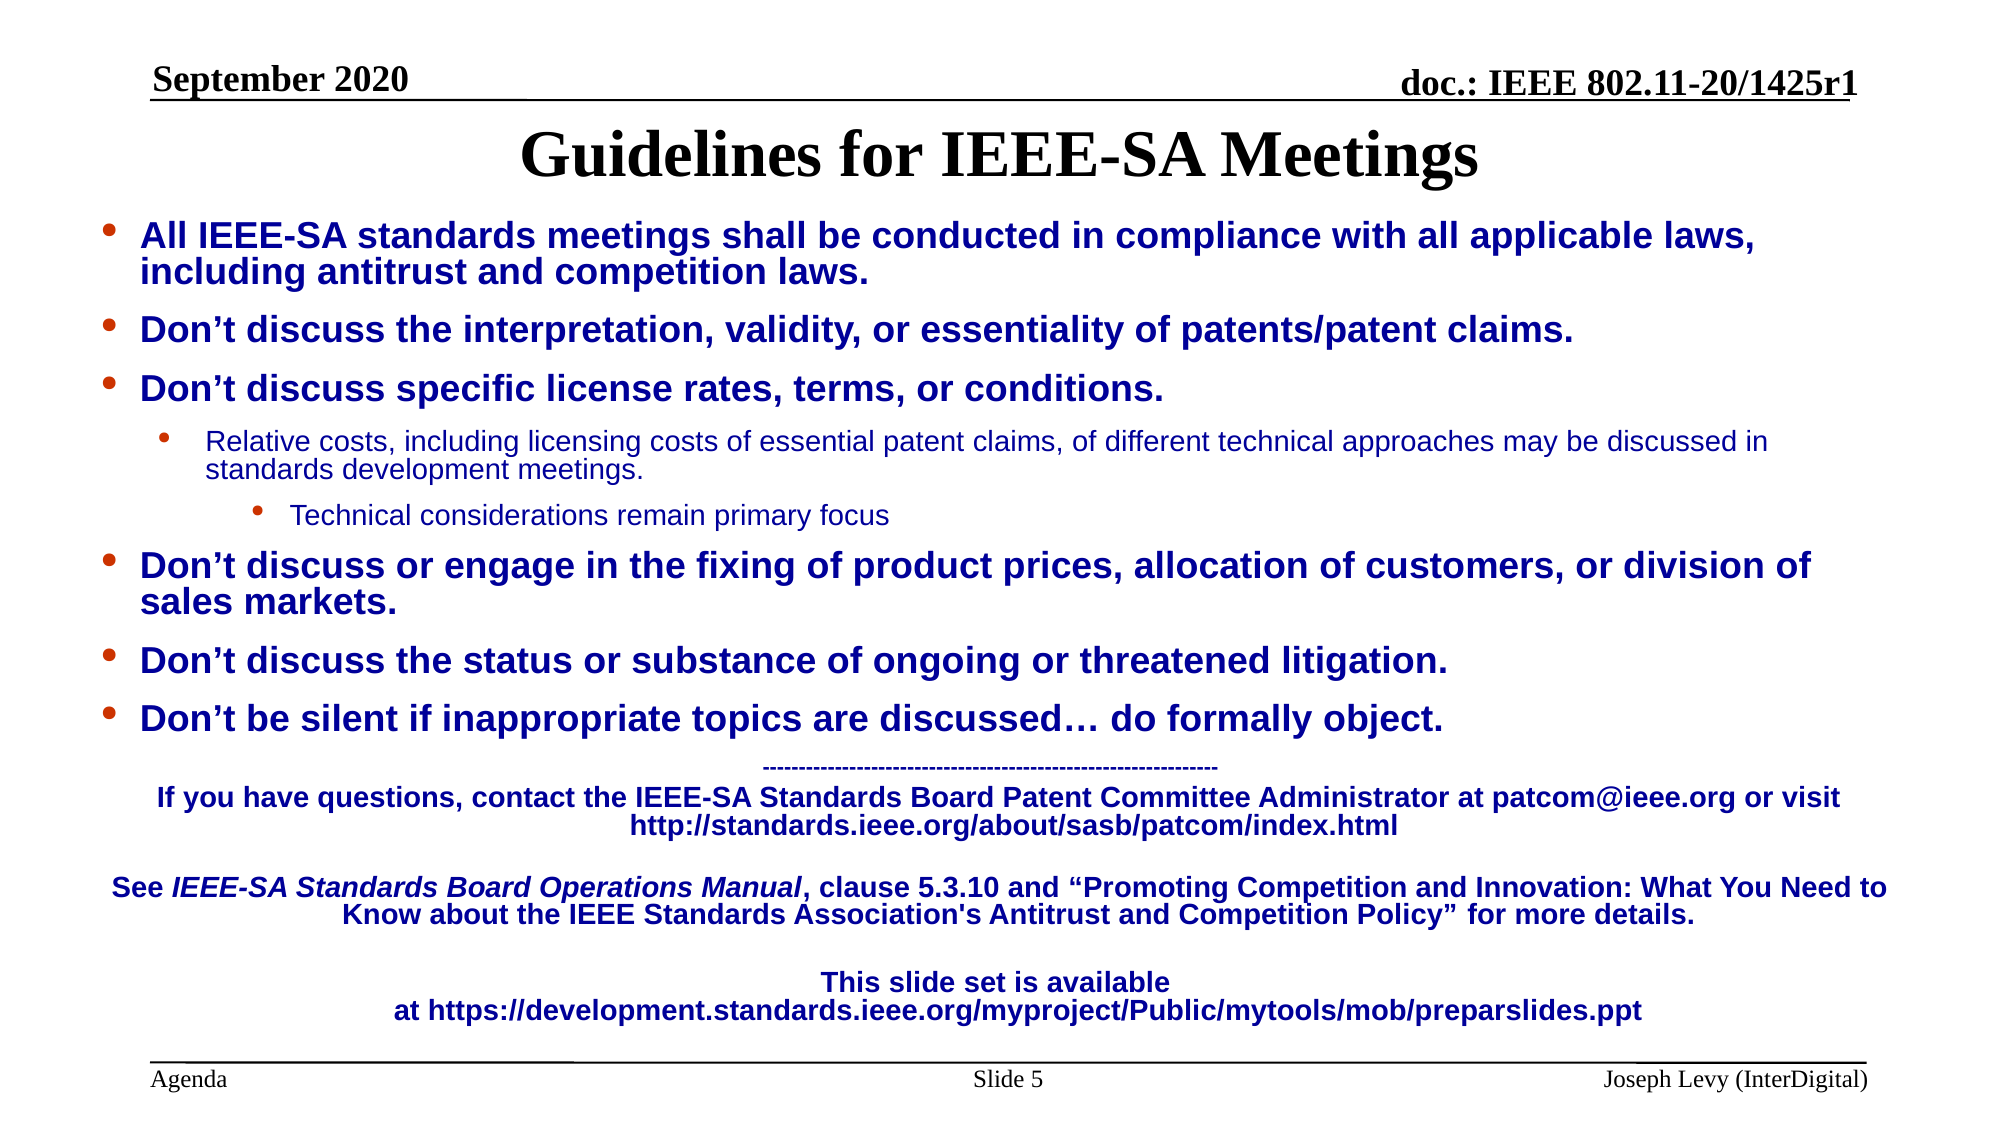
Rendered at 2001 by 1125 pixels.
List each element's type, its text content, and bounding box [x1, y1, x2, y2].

text_box All IEEE-SA standards meetings shall be conducted in compliance with all applicable laws, including antitrust and competition laws. Don’t discuss the interpretation, validity, or essentiality of patents/patent claims. Don’t discuss specific license rates, terms, or conditions. Relative costs, including licensing costs of essential patent claims, of different technical approaches may be discussed in standards development meetings. Technical considerations remain primary focus Don’t discuss or engage in the fixing of product prices, allocation of customers, or division of sales markets. Don’t discuss the status or substance of ongoing or threatened litigation. Don’t be silent if inappropriate topics are discussed… do formally object. --------------------------------------------------------------- If you have questions, contact the IEEE-SA Standards Board Patent Committee Administrator at patcom@ieee.org or visit http://standards.ieee.org/about/sasb/patcom/index.html See IEEE-SA Standards Board Operations Manual, clause 5.3.10 and “Promoting Competition and Innovation: What You Need to Know about the IEEE Standards Association's Antitrust and Competition Policy” for more details. This slide set is available at https://development.standards.ieee.org/myproject/Public/mytools/mob/preparslides.ppt [87, 187, 1913, 1063]
slide_number Slide 5 [950, 1063, 1067, 1123]
footer Joseph Levy (InterDigital) [1171, 1063, 1869, 1093]
title Guidelines for IEEE-SA Meetings [149, 112, 1850, 187]
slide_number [152, 54, 563, 100]
